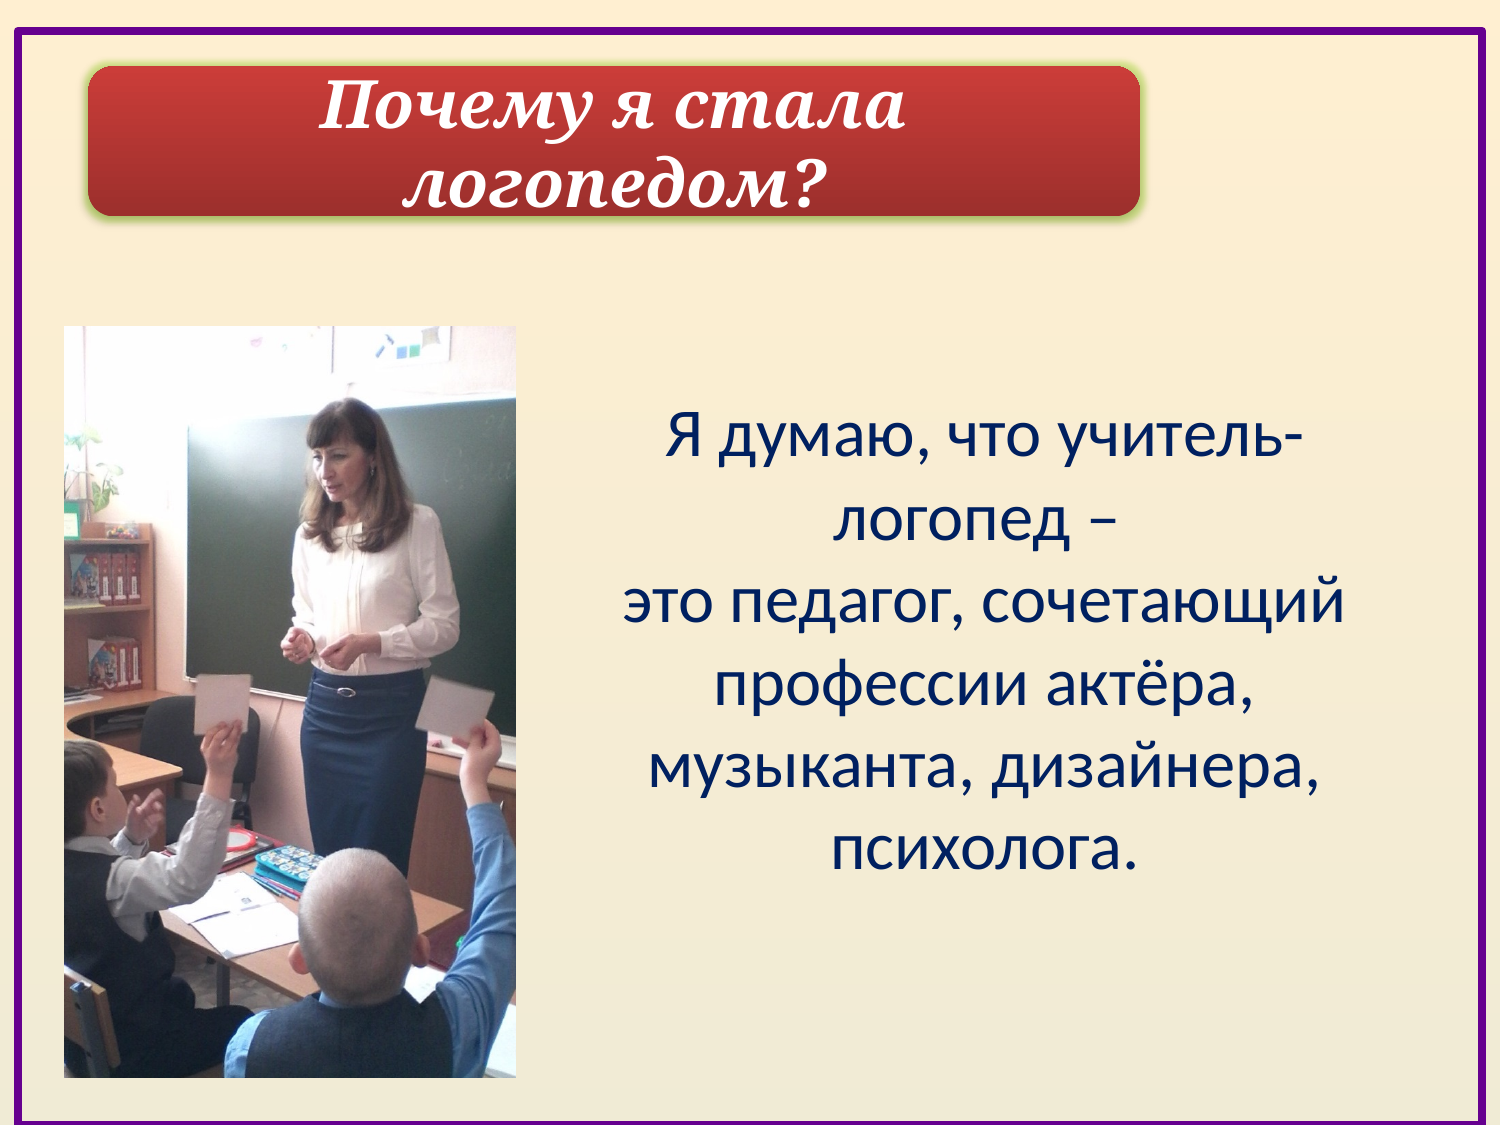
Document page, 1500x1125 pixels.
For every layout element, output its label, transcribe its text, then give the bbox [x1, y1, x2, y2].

text_box Я думаю, что учитель-логопед – это педагог, сочетающий профессии актёра, музыканта, дизайнера, психолога. [521, 371, 1410, 973]
text_box [16, 29, 1484, 1125]
picture [64, 326, 516, 1078]
